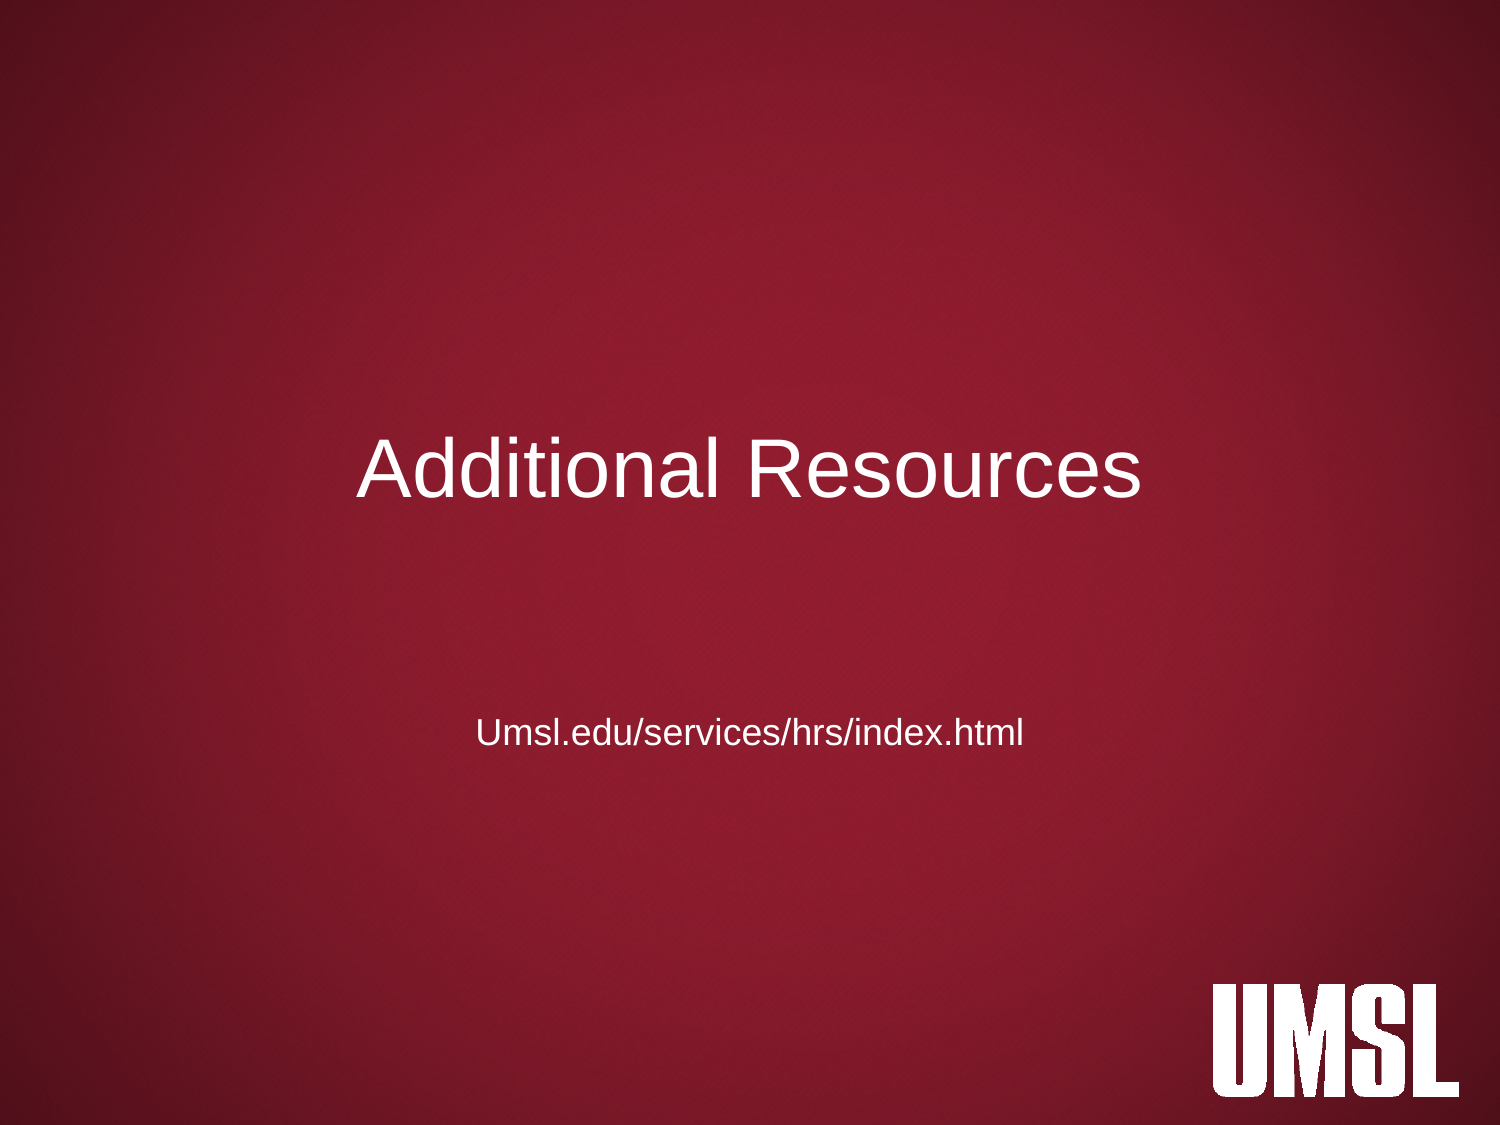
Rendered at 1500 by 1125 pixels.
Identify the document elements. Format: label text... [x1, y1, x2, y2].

text_box Umsl.edu/services/hrs/index.html [207, 700, 1293, 761]
text_box Additional Resources [269, 407, 1231, 522]
picture [0, 0, 1500, 1125]
